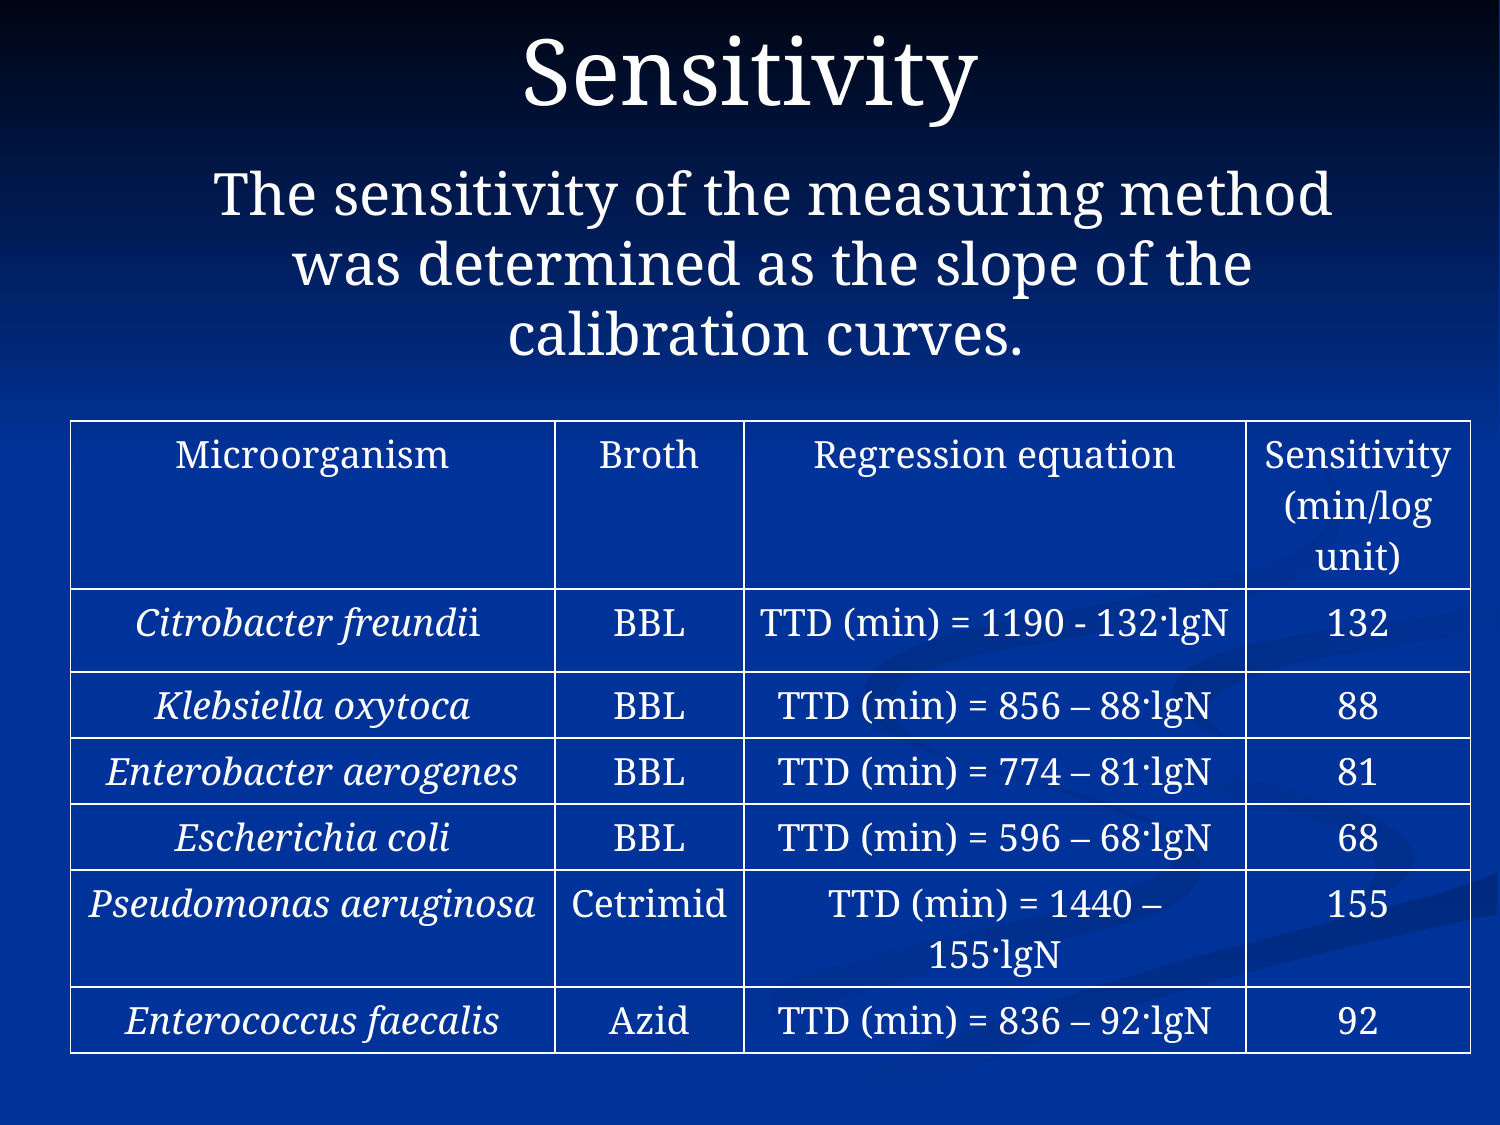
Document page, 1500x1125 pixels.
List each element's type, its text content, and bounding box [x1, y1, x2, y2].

table_cell TTD (min) = 596 – 68·lgN [745, 805, 1245, 869]
table_cell TTD (min) = 836 – 92·lgN [745, 988, 1245, 1052]
table_cell Pseudomonas aeruginosa [71, 871, 554, 986]
table_cell BBL [556, 805, 743, 869]
table_cell 92 [1247, 988, 1470, 1052]
table_cell 81 [1247, 739, 1470, 803]
table_cell BBL [556, 739, 743, 803]
table_cell Escherichia coli [71, 805, 554, 869]
table_cell 132 [1247, 590, 1470, 671]
table_cell BBL [556, 673, 743, 737]
table_cell Azid [556, 988, 743, 1052]
table_header Regression equation [745, 445, 1245, 588]
table_cell Klebsiella oxytoca [71, 673, 554, 737]
table_header Microorganism [71, 422, 554, 588]
table_cell Citrobacter freundii [71, 590, 554, 671]
table_cell 68 [1247, 805, 1470, 869]
table_cell Enterococcus faecalis [71, 988, 554, 1052]
table_cell TTD (min) = 1190 - 132·lgN [745, 590, 1245, 671]
table_cell Cetrimid [556, 871, 743, 986]
table_cell BBL [556, 590, 743, 671]
text_box The sensitivity of the measuring method was determined as the slope of the calibration curves. [147, 149, 1400, 445]
table_cell Enterobacter aerogenes [71, 739, 554, 803]
table_cell 155 [1247, 871, 1470, 986]
title Sensitivity [75, 0, 1425, 138]
table_header Sensitivity (min/log unit) [1247, 422, 1470, 588]
table_cell TTD (min) = 856 – 88·lgN [745, 673, 1245, 737]
table_cell TTD (min) = 774 – 81·lgN [745, 739, 1245, 803]
table_cell TTD (min) = 1440 – 155·lgN [745, 871, 1245, 986]
table_header Broth [556, 445, 743, 588]
table_cell 88 [1247, 673, 1470, 737]
